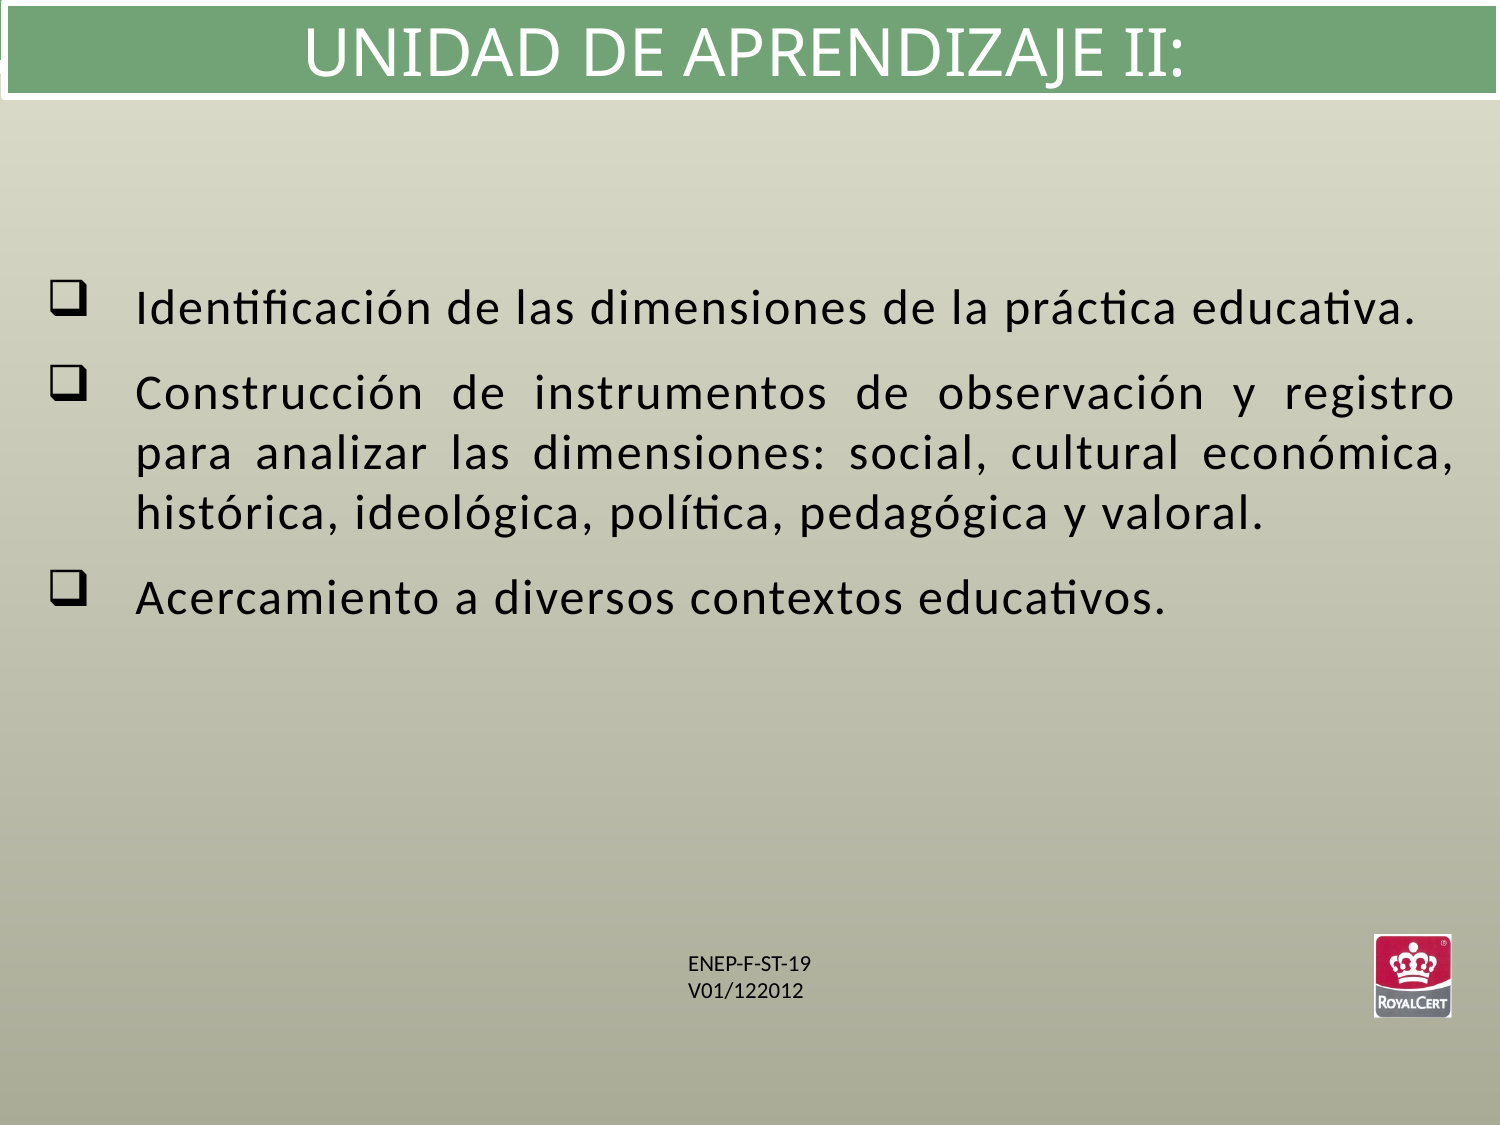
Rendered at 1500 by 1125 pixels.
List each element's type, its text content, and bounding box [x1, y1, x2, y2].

text_box [0, 0, 1500, 75]
text_box ENEP-F-ST-19 V01/122012 [673, 941, 827, 1011]
picture [1374, 934, 1452, 1018]
text_box UNIDAD DE APRENDIZAJE II: [1, 75, 1500, 100]
text_box Identificación de las dimensiones de la práctica educativa. Construcción de instrumentos de observación y registro para analizar las dimensiones: social, cultural económica, histórica, ideológica, política, pedagógica y valoral. Acercamiento a diversos contextos educativos. [31, 267, 1473, 717]
